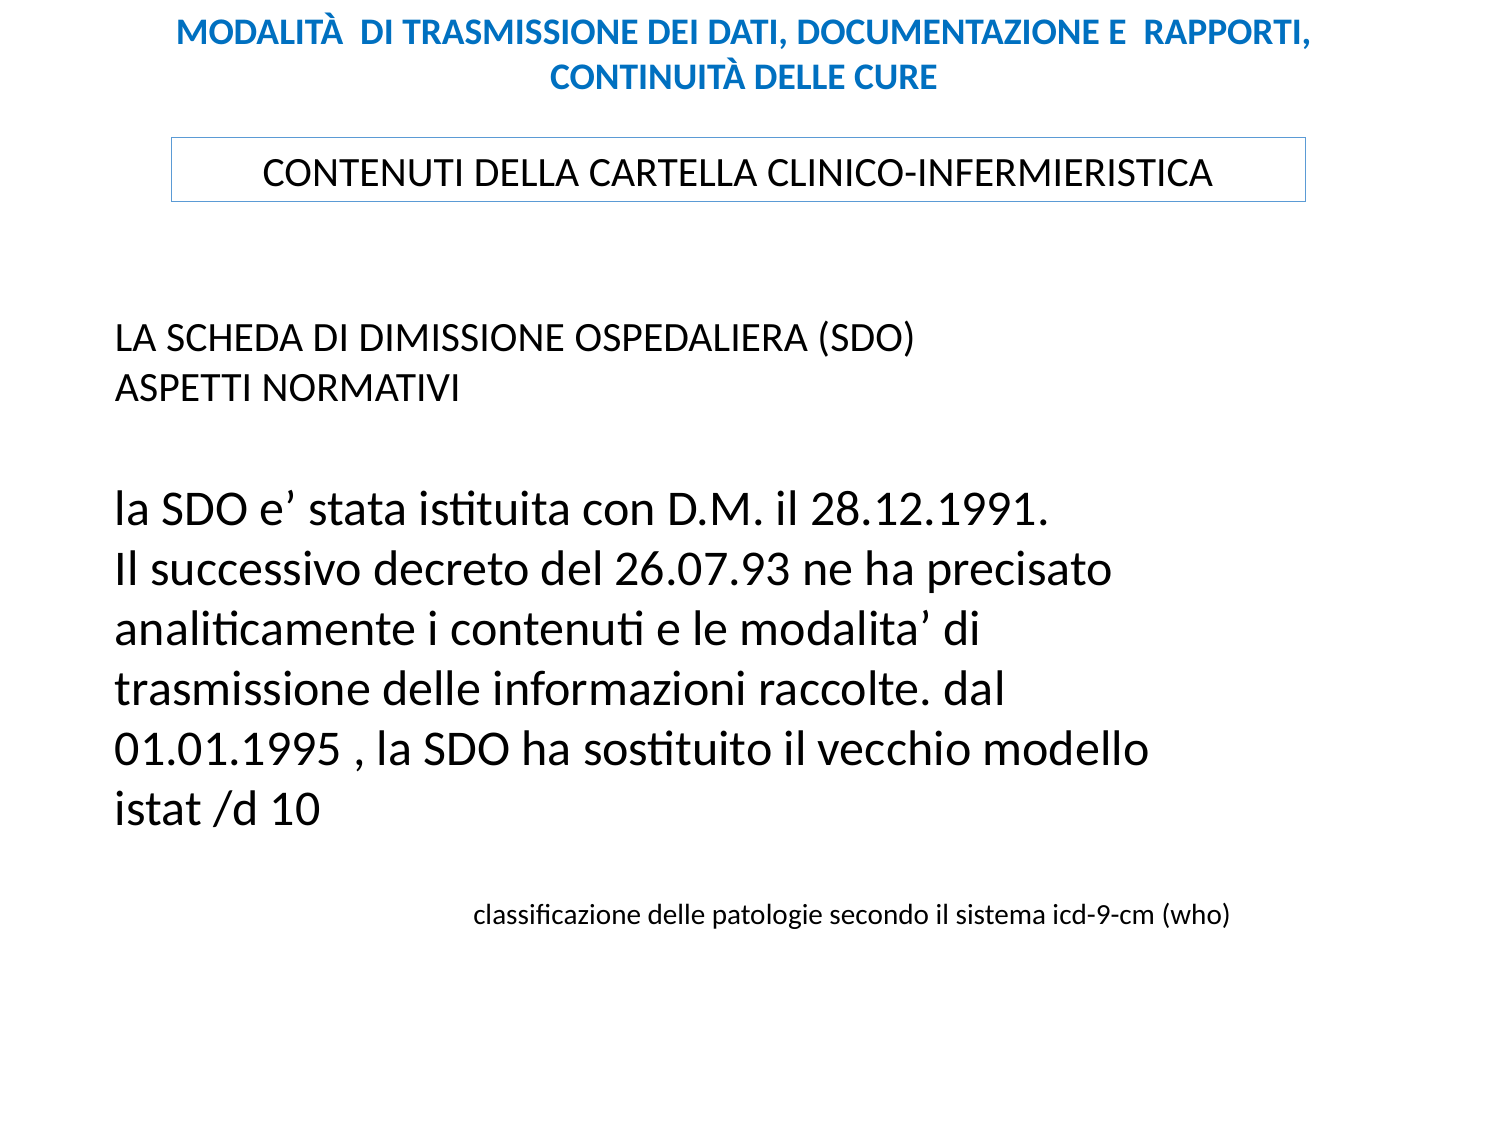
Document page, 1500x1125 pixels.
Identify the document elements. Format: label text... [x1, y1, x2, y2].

text_box MODALITÀ DI TRASMISSIONE DEI DATI, DOCUMENTAZIONE E RAPPORTI, CONTINUITÀ DELLE CURE [64, 0, 1424, 105]
text_box CONTENUTI DELLA CARTELLA CLINICO-INFERMIERISTICA [171, 137, 1306, 202]
text_box la SDO e’ stata istituita con D.M. il 28.12.1991. Il successivo decreto del 26.07.93 ne ha precisato analiticamente i contenuti e le modalita’ di trasmissione delle informazioni raccolte. dal 01.01.1995 , la SDO ha sostituito il vecchio modello istat /d 10 classificazione delle patologie secondo il sistema icd-9-cm (who) [100, 467, 1247, 938]
text_box LA SCHEDA DI DIMISSIONE OSPEDALIERA (SDO) ASPETTI NORMATIVI [100, 302, 1448, 418]
